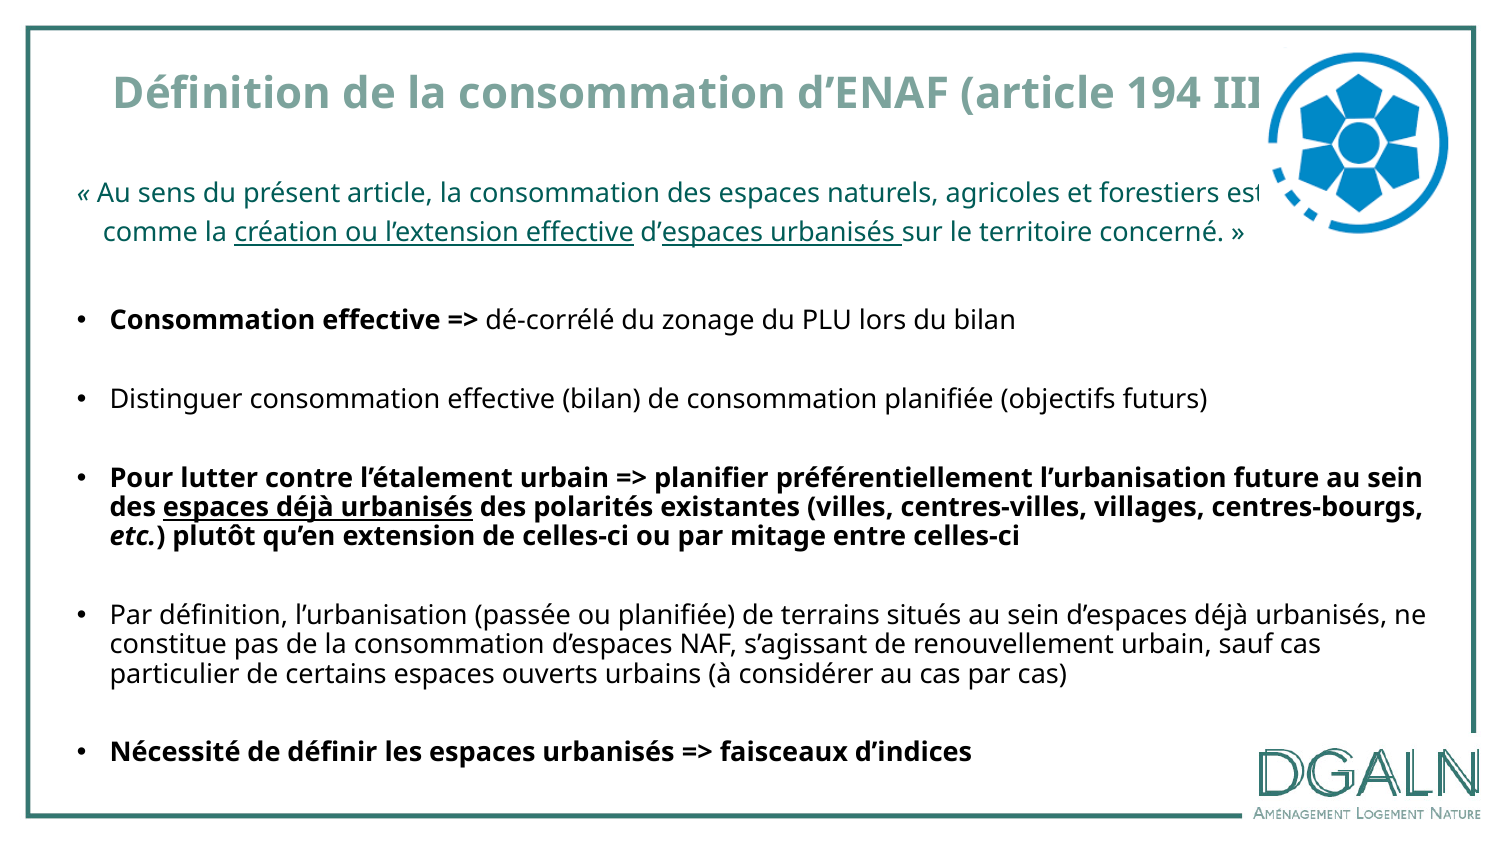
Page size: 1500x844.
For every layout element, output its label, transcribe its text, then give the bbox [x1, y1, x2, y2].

picture [0, 0, 1500, 844]
title Définition de la consommation d’ENAF (article 194 III 5°) [97, 36, 1392, 153]
list « Au sens du présent article, la consommation des espaces naturels, agricoles et forestiers est entendue comme la création ou l’extension effective d’espaces urbanisés sur le territoire concerné. » Consommation effective => dé-corrélé du zonage du PLU lors du bilan Distinguer consommation effective (bilan) de consommation planifiée (objectifs futurs) Pour lutter contre l’étalement urbain => planifier préférentiellement l’urbanisation future au sein des espaces déjà urbanisés des polarités existantes (villes, centres-villes, villages, centres-bourgs, etc.) plutôt qu’en extension de celles-ci ou par mitage entre celles-ci Par définition, l’urbanisation (passée ou planifiée) de terrains situés au sein d’espaces déjà urbanisés, ne constitue pas de la consommation d’espaces NAF, s’agissant de renouvellement urbain, sauf cas particulier de certains espaces ouverts urbains (à considérer au cas par cas) Nécessité de définir les espaces urbanisés => faisceaux d’indices [65, 163, 1455, 777]
